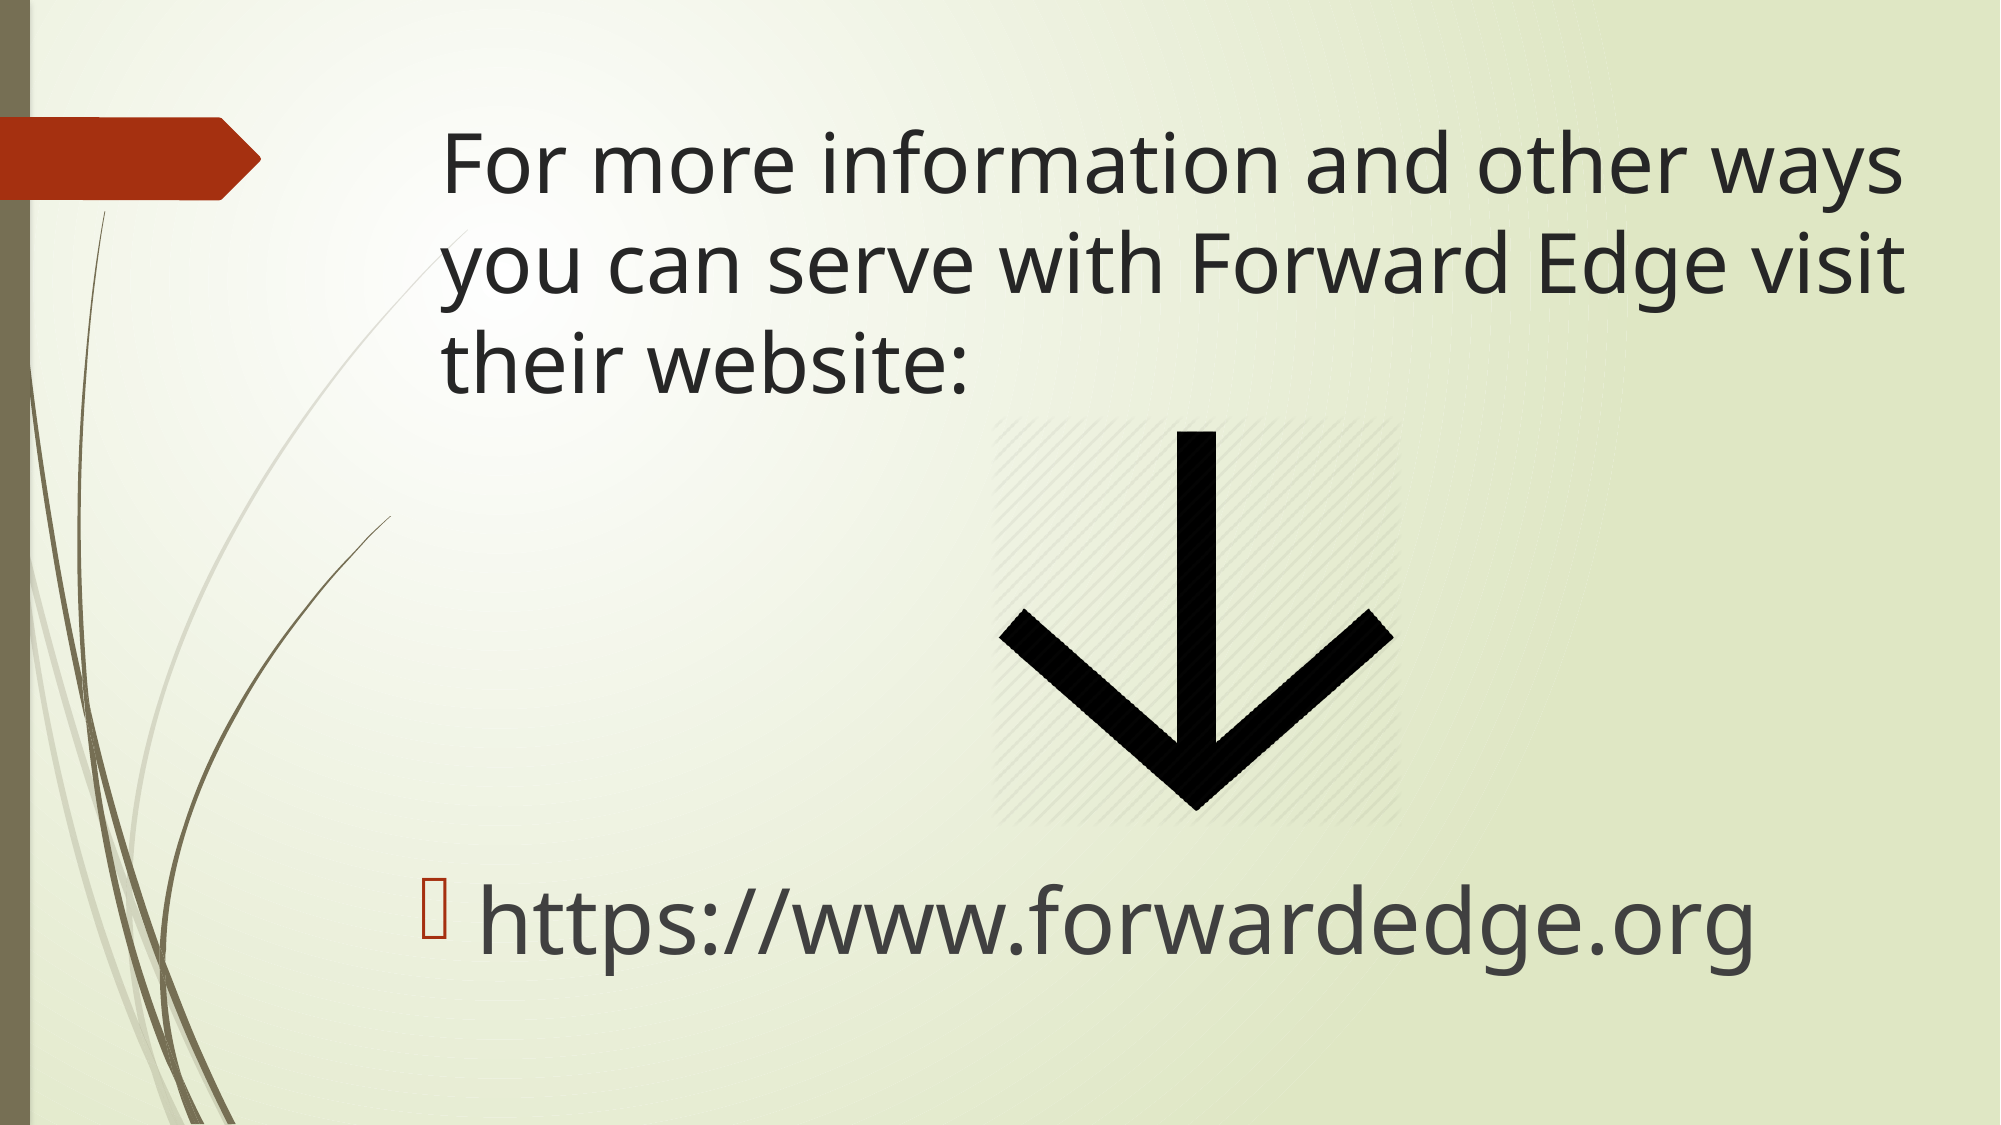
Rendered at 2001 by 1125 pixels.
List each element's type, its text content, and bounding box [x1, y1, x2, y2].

picture [990, 415, 1402, 827]
list https://www.forwardedge.org [404, 855, 1919, 1125]
title For more information and other ways you can serve with Forward Edge visit their website: [425, 102, 1967, 387]
